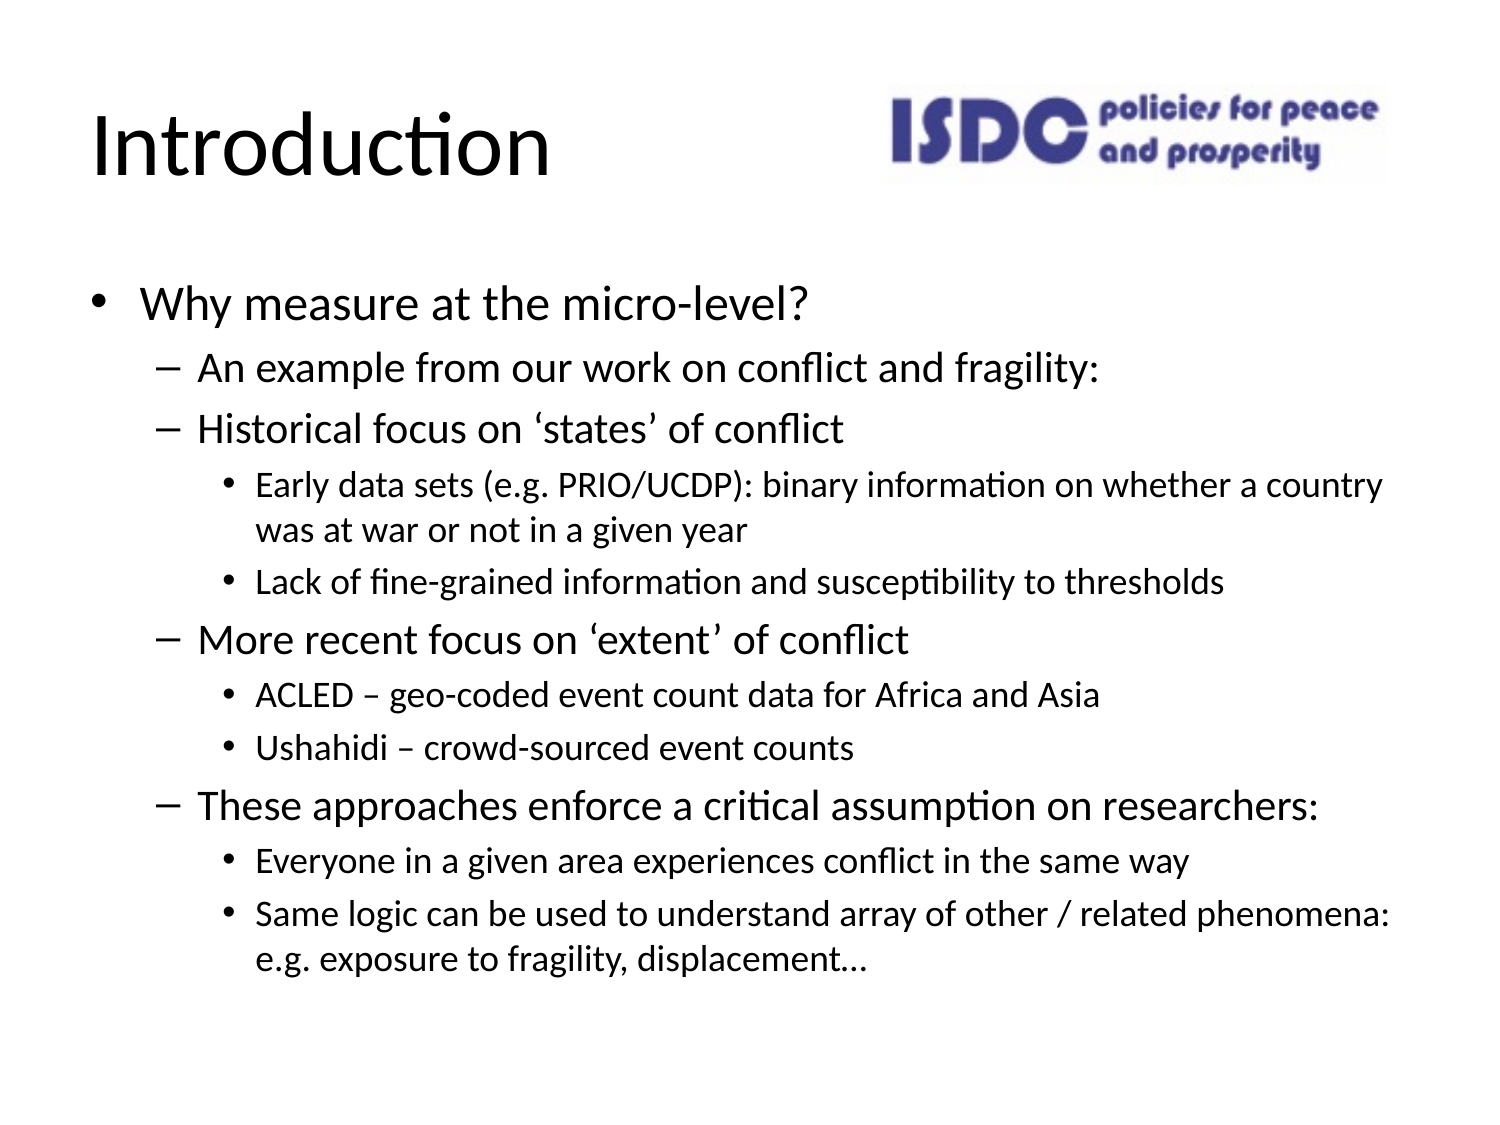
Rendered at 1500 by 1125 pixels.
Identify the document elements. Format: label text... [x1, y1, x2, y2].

title Introduction [75, 45, 1425, 233]
list Why measure at the micro-level? An example from our work on conflict and fragility: Historical focus on ‘states’ of conflict Early data sets (e.g. PRIO/UCDP): binary information on whether a country was at war or not in a given year Lack of fine-grained information and susceptibility to thresholds More recent focus on ‘extent’ of conflict ACLED – geo-coded event count data for Africa and Asia Ushahidi – crowd-sourced event counts These approaches enforce a critical assumption on researchers: Everyone in a given area experiences conflict in the same way Same logic can be used to understand array of other / related phenomena: e.g. exposure to fragility, displacement… [75, 262, 1425, 1005]
picture [887, 84, 1388, 185]
